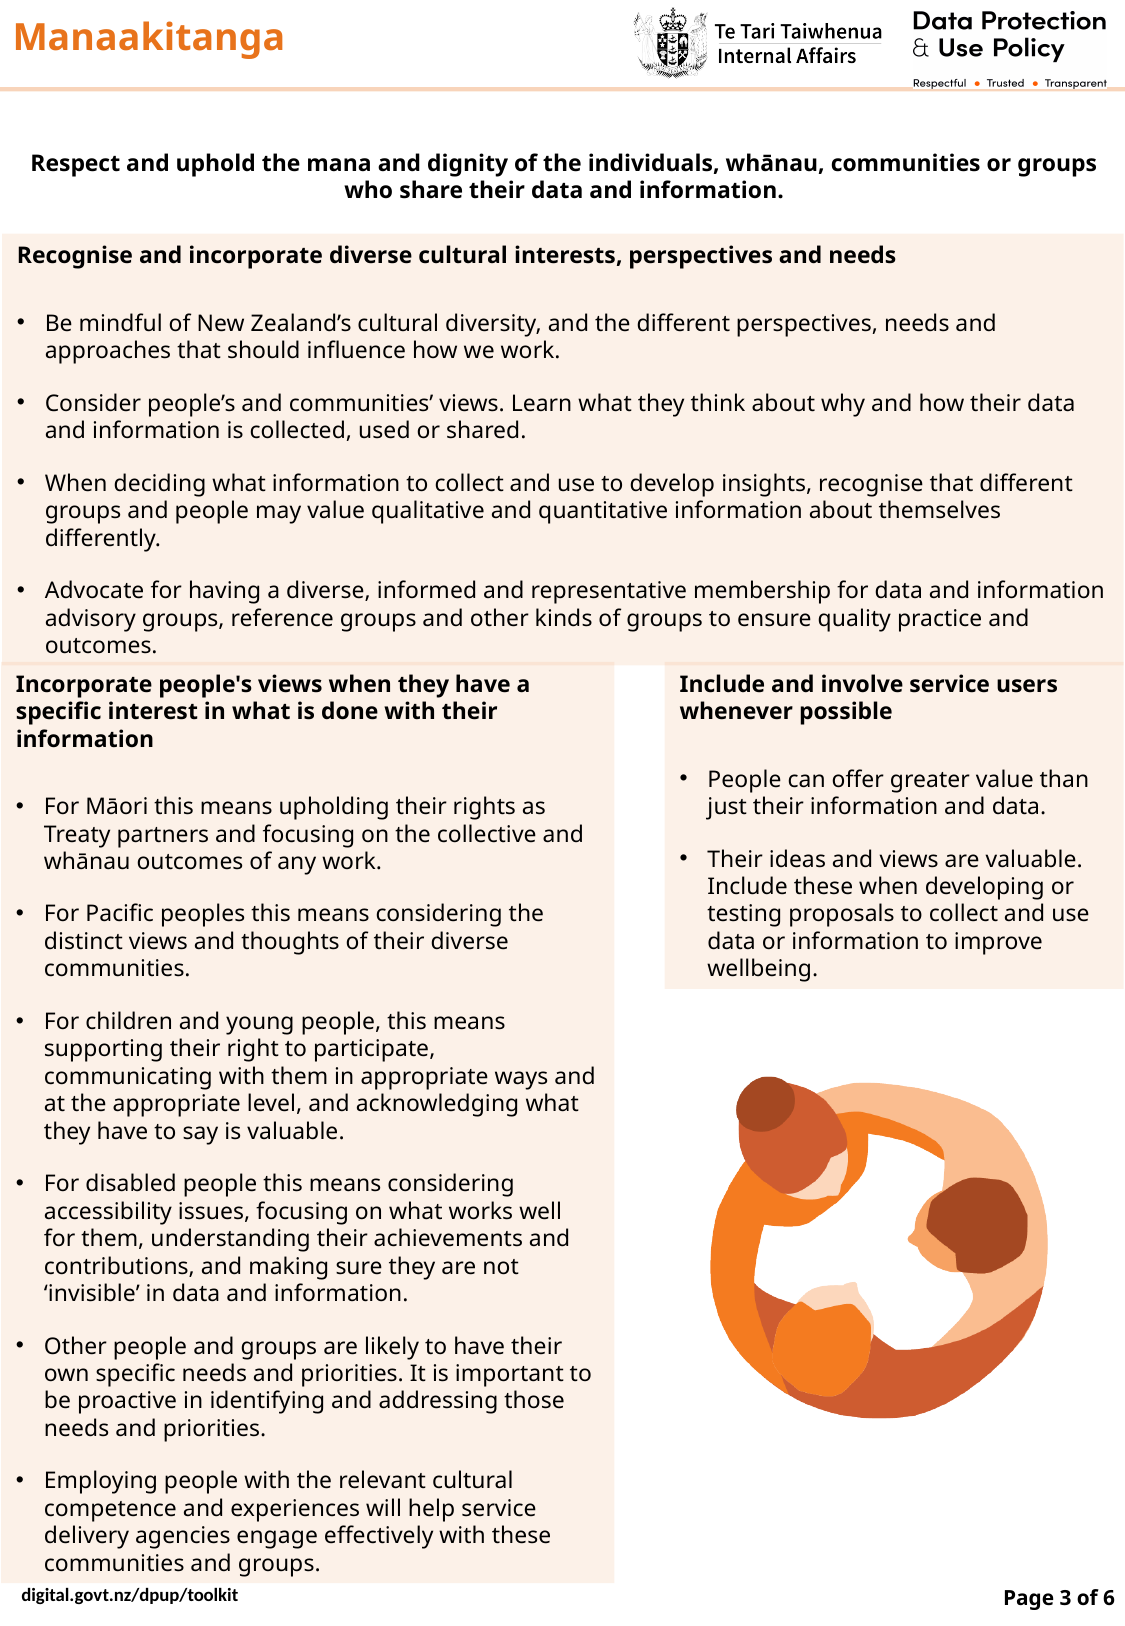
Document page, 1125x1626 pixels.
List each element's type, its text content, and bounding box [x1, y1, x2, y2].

text_box Include and involve service users whenever possible People can offer greater value than just their information and data. Their ideas and views are valuable. Include these when developing or testing proposals to collect and use data or information to improve wellbeing. [664, 661, 1124, 989]
text_box Page 3 of 6 [988, 1576, 1125, 1617]
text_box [0, 6, 618, 90]
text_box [896, 6, 1125, 90]
text_box Recognise and incorporate diverse cultural interests, perspectives and needs Be mindful of New Zealand’s cultural diversity, and the different perspectives, needs and approaches that should influence how we work. Consider people’s and communities’ views. Learn what they think about why and how their data and information is collected, used or shared. When deciding what information to collect and use to develop insights, recognise that different groups and people may value qualitative and quantitative information about themselves differently. Advocate for having a diverse, informed and representative membership for data and information advisory groups, reference groups and other kinds of groups to ensure quality practice and outcomes. [2, 233, 1124, 666]
text_box digital.govt.nz/dpup/toolkit [6, 1575, 254, 1613]
text_box Incorporate people's views when they have a specific interest in what is done with their information For Māori this means upholding their rights as Treaty partners and focusing on the collective and whānau outcomes of any work. For Pacific peoples this means considering the distinct views and thoughts of their diverse communities. For children and young people, this means supporting their right to participate, communicating with them in appropriate ways and at the appropriate level, and acknowledging what they have to say is valuable. For disabled people this means considering accessibility issues, focusing on what works well for them, understanding their achievements and contributions, and making sure they are not ‘invisible’ in data and information. Other people and groups are likely to have their own specific needs and priorities. It is important to be proactive in identifying and addressing those needs and priorities. Employing people with the relevant cultural competence and experiences will help service delivery agencies engage effectively with these communities and groups. [1, 661, 615, 1584]
text_box Respect and uphold the mana and dignity of the individuals, whānau, communities or groups who share their data and information. [0, 141, 1125, 211]
picture [618, 0, 896, 94]
picture [652, 1013, 1112, 1480]
